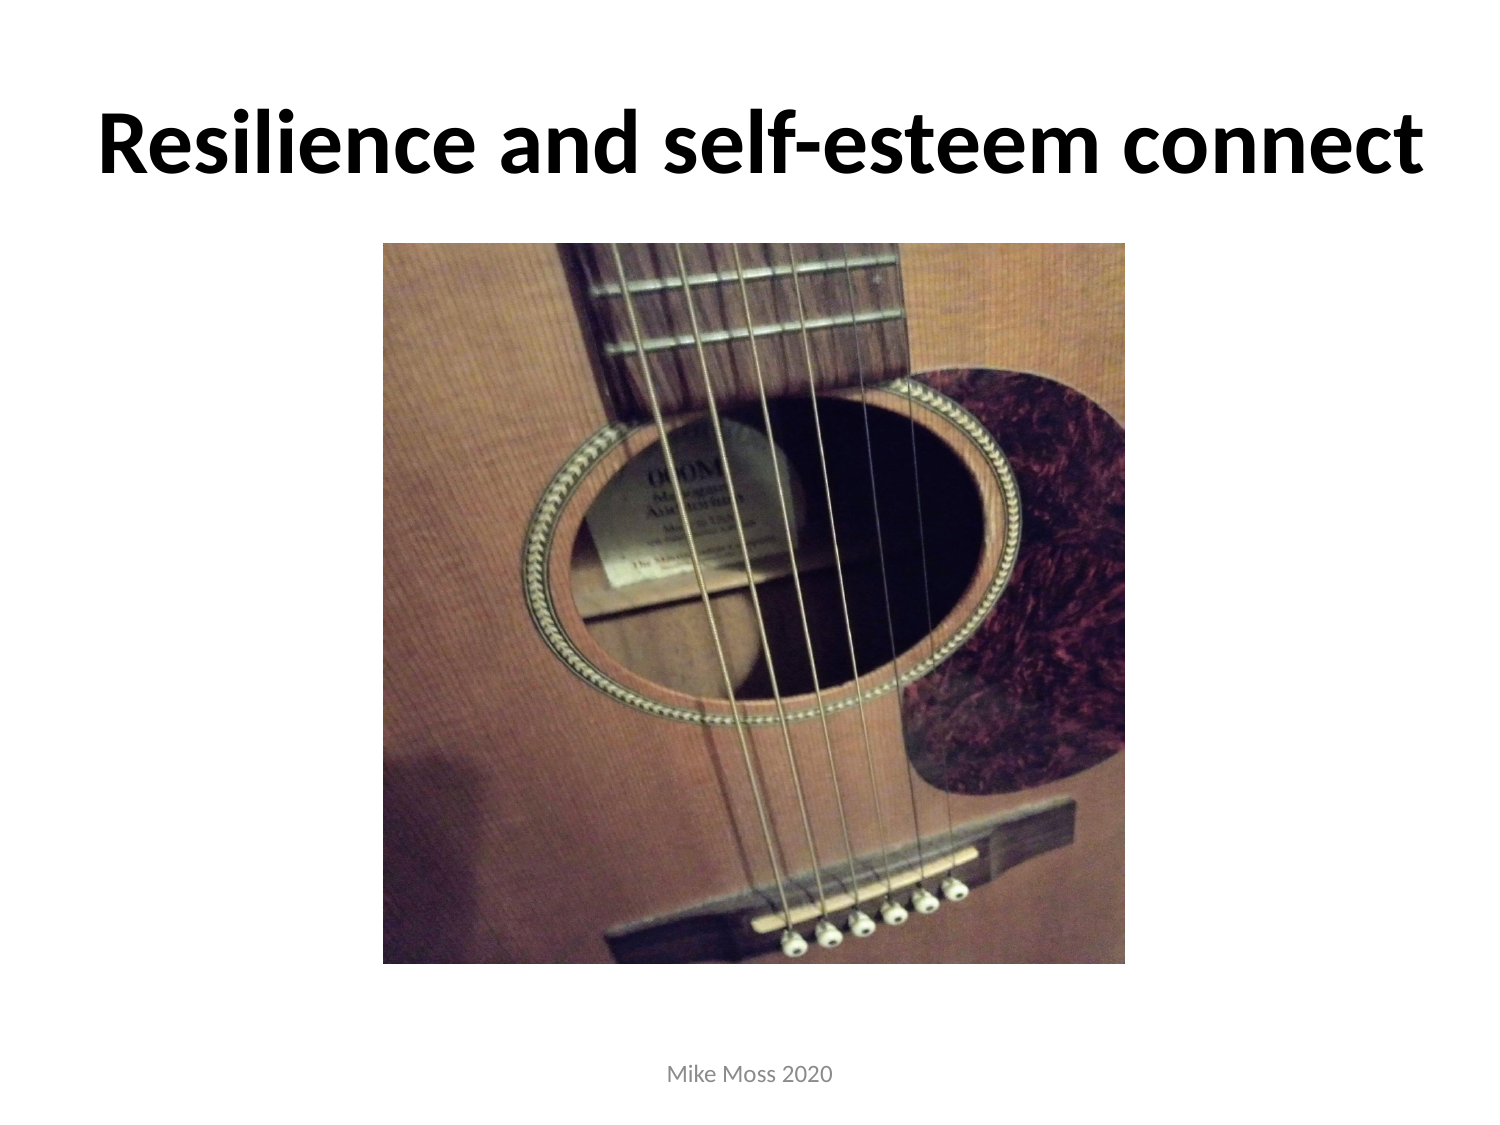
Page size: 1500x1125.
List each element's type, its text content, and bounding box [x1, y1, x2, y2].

picture [383, 243, 1126, 965]
footer Mike Moss 2020 [512, 1042, 988, 1103]
title Resilience and self-esteem connect [76, 42, 1447, 232]
